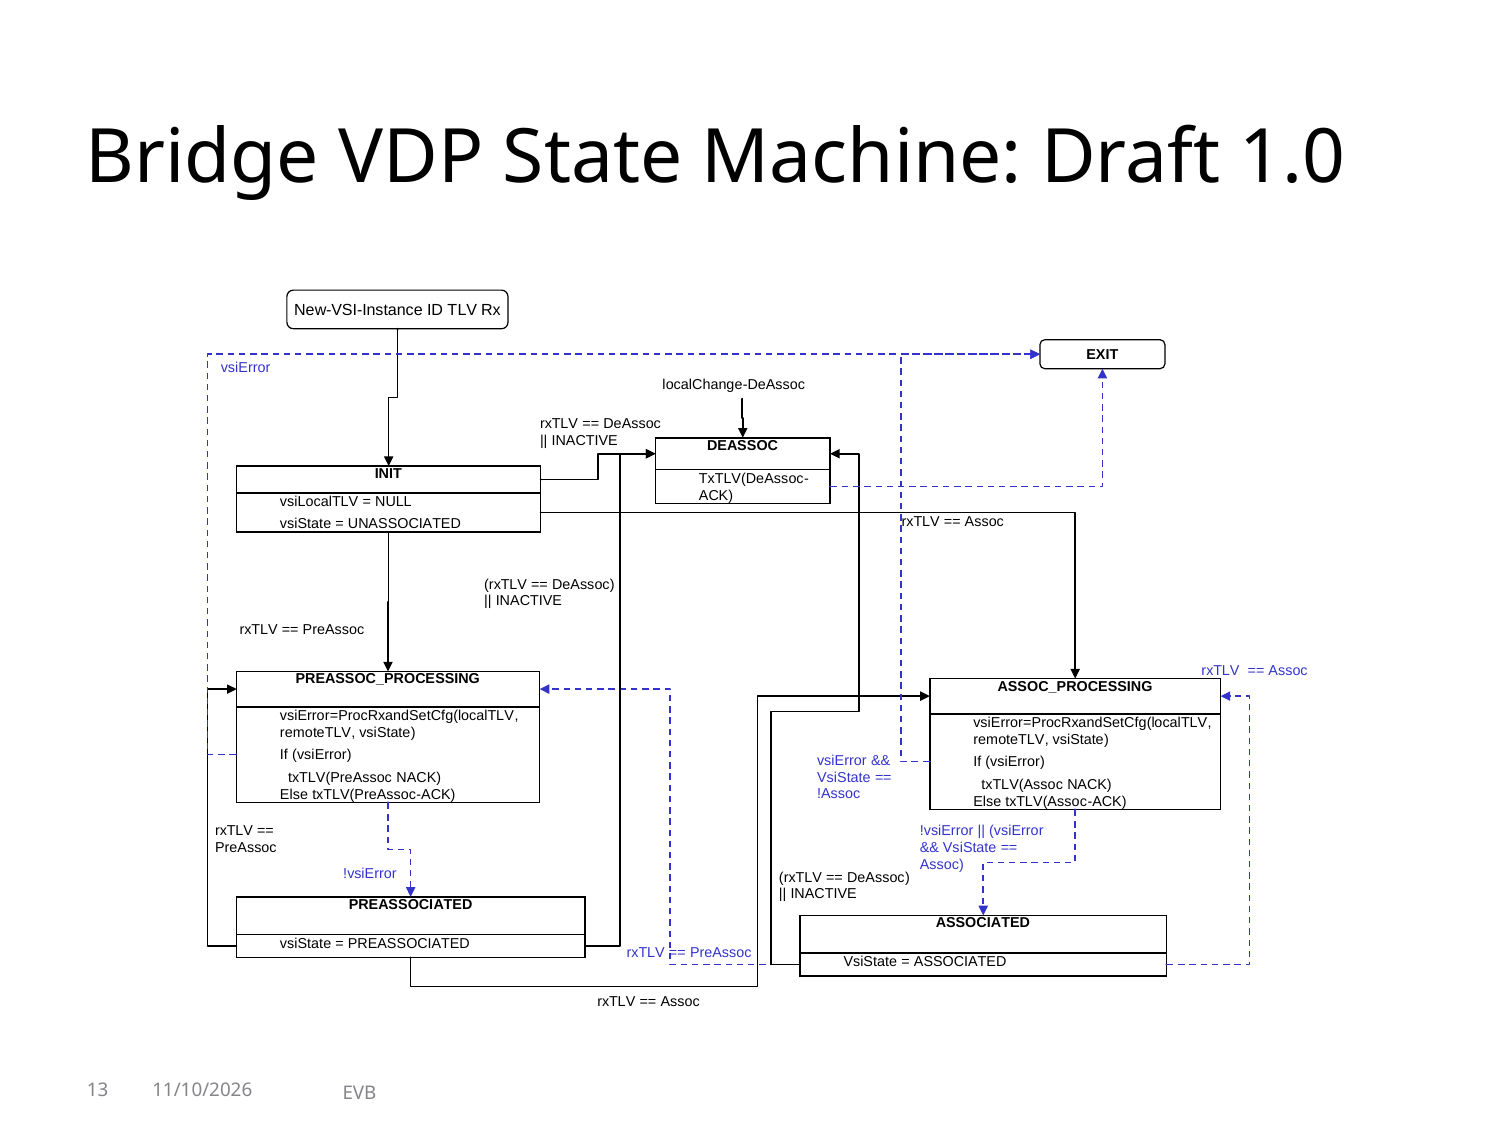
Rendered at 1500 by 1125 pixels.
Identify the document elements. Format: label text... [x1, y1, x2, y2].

picture [202, 289, 1323, 1018]
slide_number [136, 1074, 321, 1111]
footer EVB [327, 1074, 1207, 1111]
title Bridge VDP State Machine: Draft 1.0 [70, 18, 1424, 207]
slide_number 13 [71, 1074, 136, 1111]
